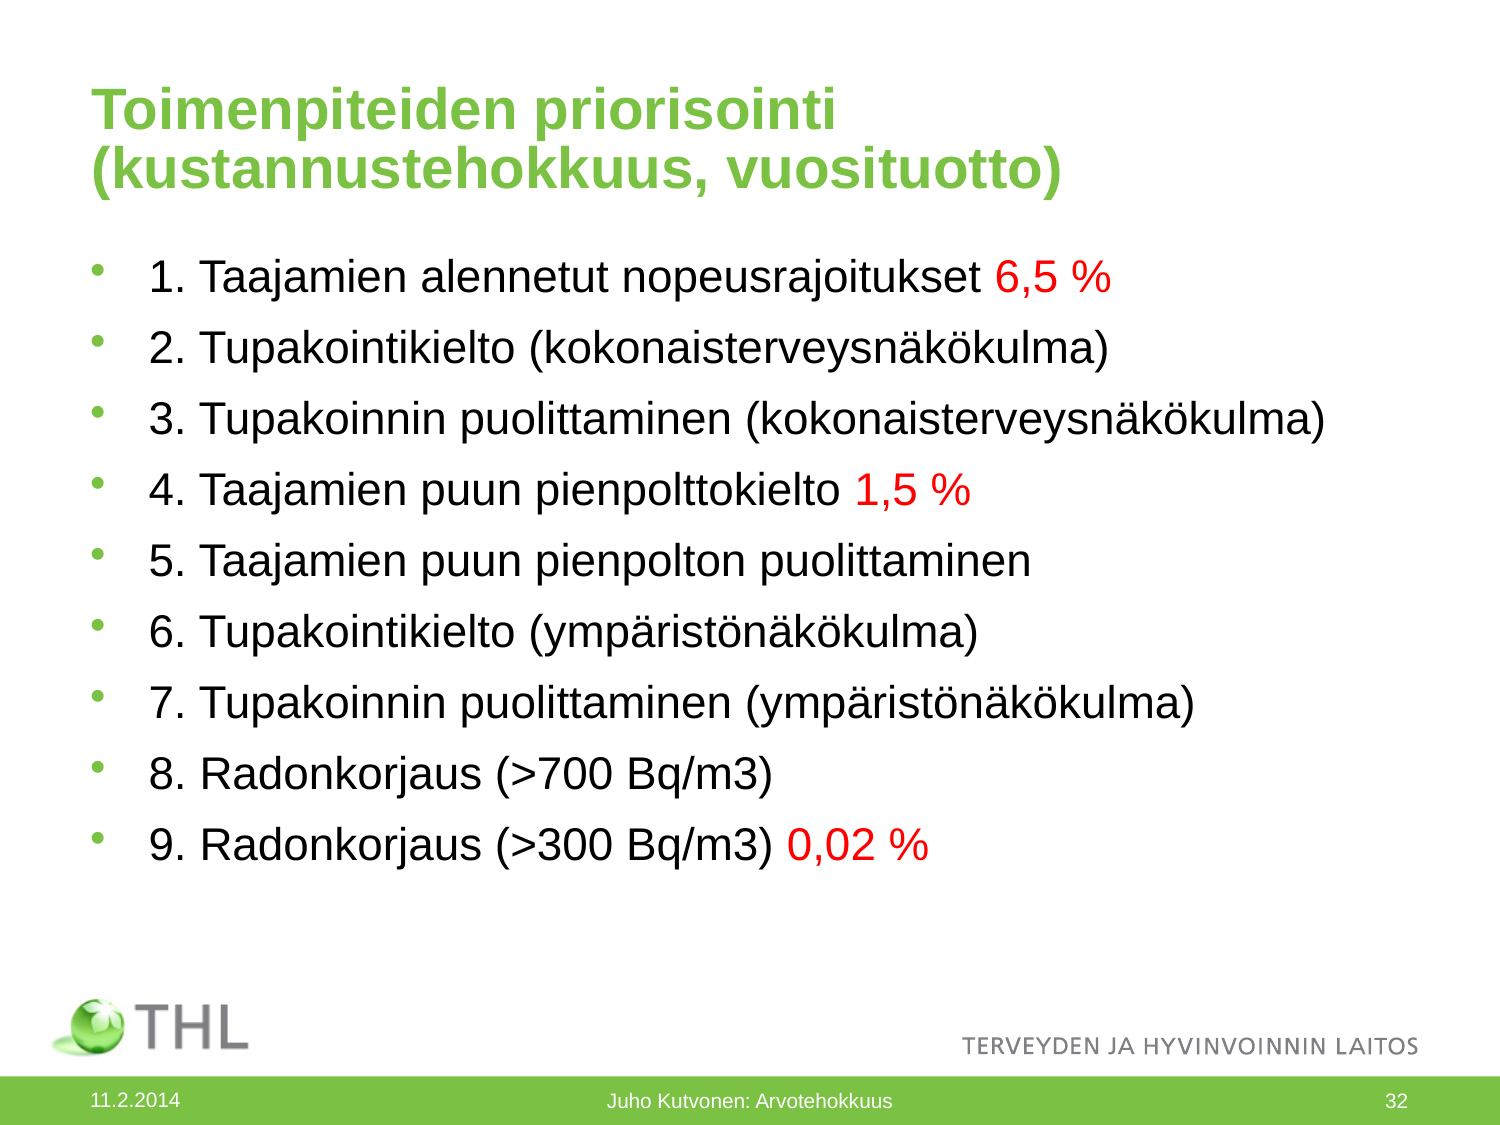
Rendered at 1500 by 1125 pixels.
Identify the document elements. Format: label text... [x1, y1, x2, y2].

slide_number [74, 1080, 255, 1118]
list 1. Taajamien alennetut nopeusrajoitukset 6,5 % 2. Tupakointikielto (kokonaisterveysnäkökulma) 3. Tupakoinnin puolittaminen (kokonaisterveysnäkökulma) 4. Taajamien puun pienpolttokielto 1,5 % 5. Taajamien puun pienpolton puolittaminen 6. Tupakointikielto (ympäristönäkökulma) 7. Tupakoinnin puolittaminen (ympäristönäkökulma) 8. Radonkorjaus (>700 Bq/m3) 9. Radonkorjaus (>300 Bq/m3) 0,02 % [74, 243, 1424, 965]
picture [24, 983, 275, 1067]
slide_number 32 [1245, 1082, 1424, 1118]
title Toimenpiteiden priorisointi (kustannustehokkuus, vuosituotto) [76, 42, 1424, 209]
footer Juho Kutvonen: Arvotehokkuus [253, 1082, 1245, 1118]
